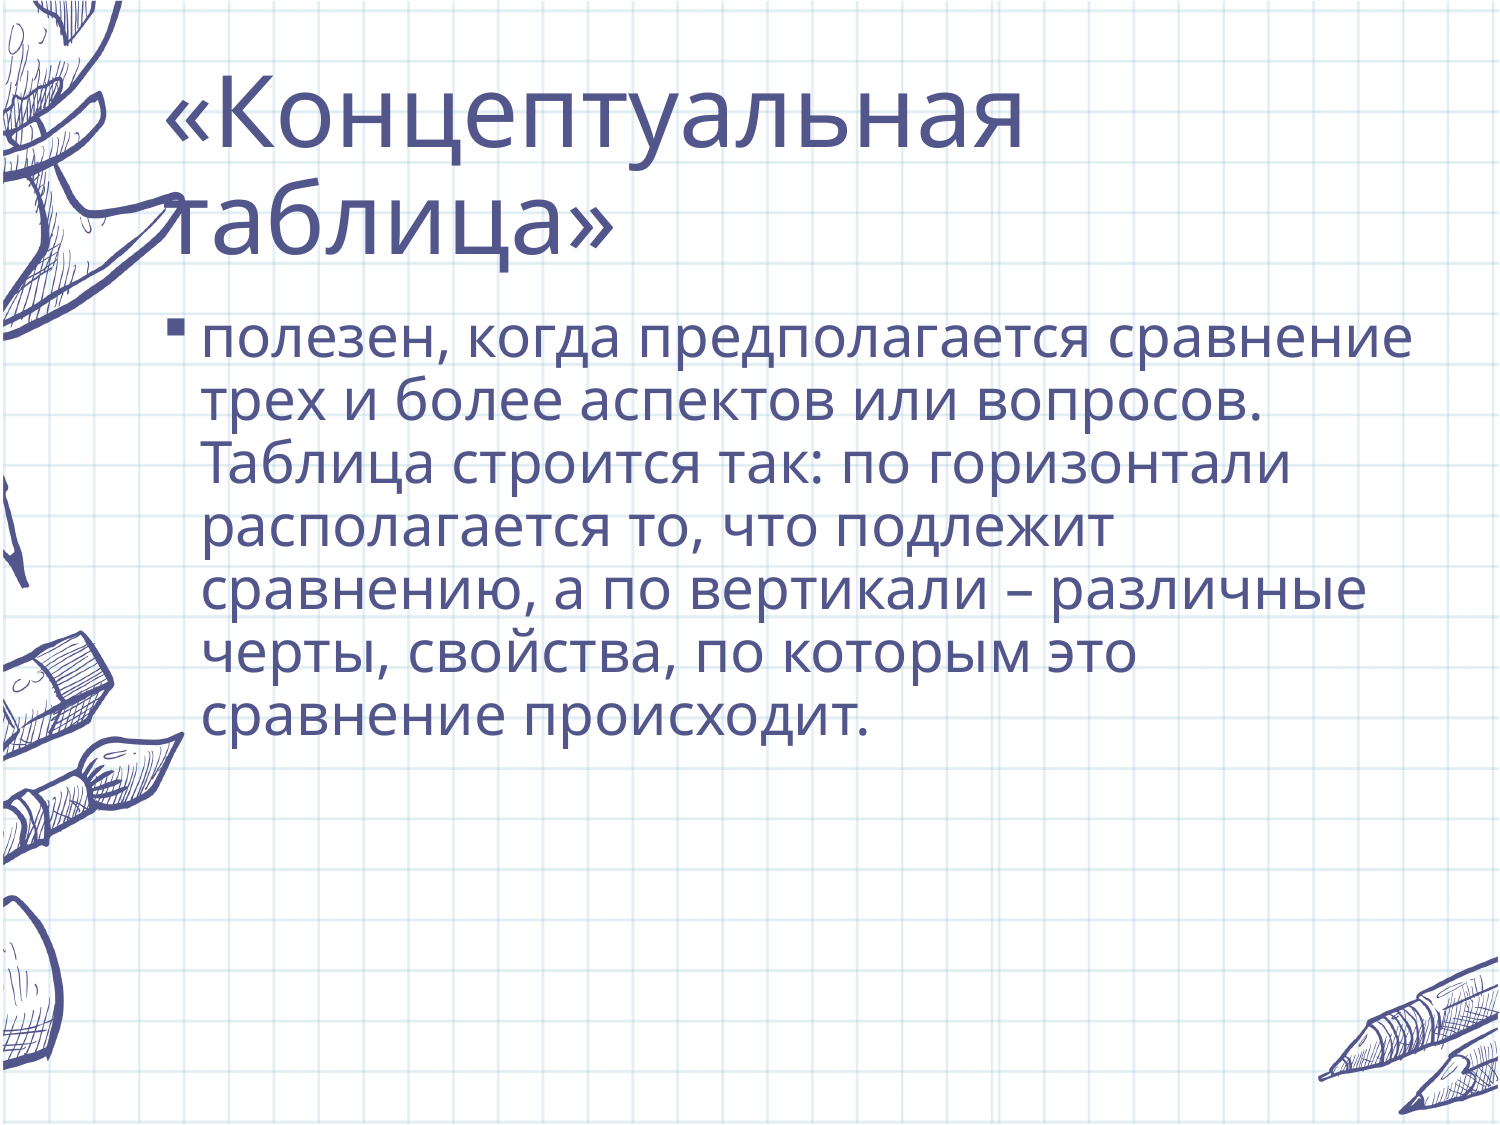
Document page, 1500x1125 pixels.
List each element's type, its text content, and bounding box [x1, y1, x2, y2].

title «Концептуальная таблица» [147, 59, 1442, 278]
list полезен, когда предполагается сравнение трех и более аспектов или вопросов. Таблица строится так: по горизонтали располагается то, что подлежит сравнению, а по вертикали – различные черты, свойства, по которым это сравнение происходит. [147, 299, 1442, 1014]
picture [0, 0, 1500, 1125]
